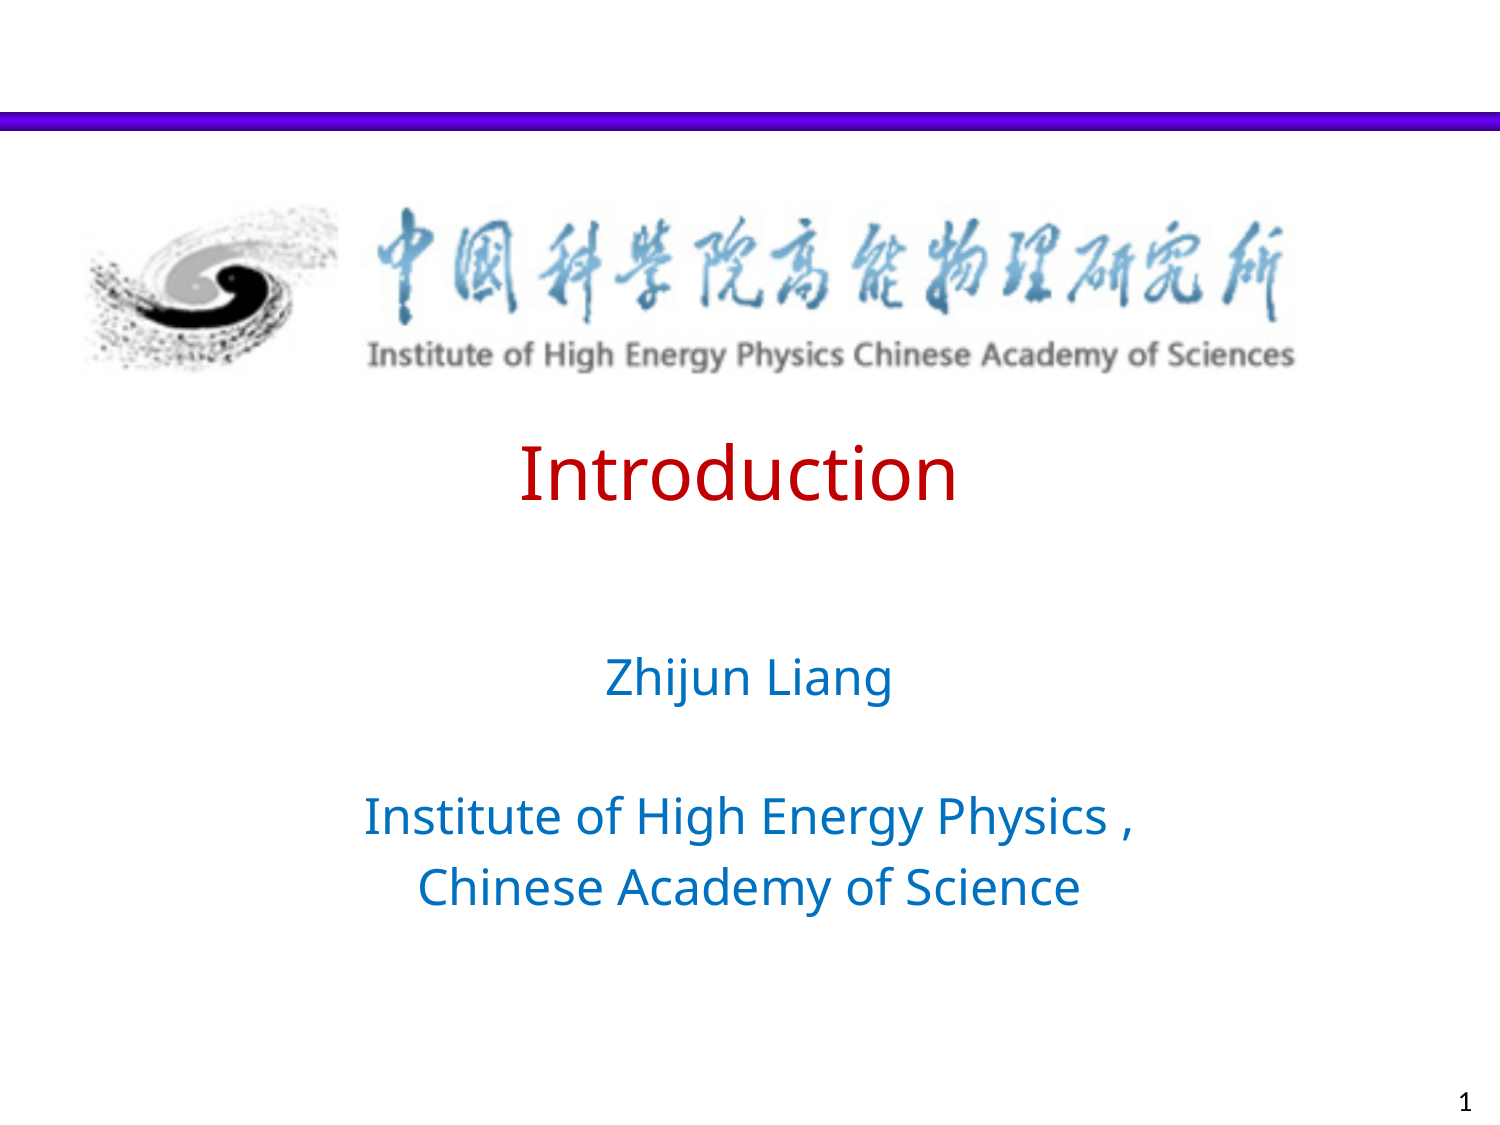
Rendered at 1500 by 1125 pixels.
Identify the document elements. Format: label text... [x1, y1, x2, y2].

title Introduction [112, 349, 1388, 591]
picture [71, 151, 1332, 398]
subtitle Zhijun Liang Institute of High Energy Physics , Chinese Academy of Science [225, 637, 1275, 925]
slide_number 1 [1174, 1074, 1488, 1113]
